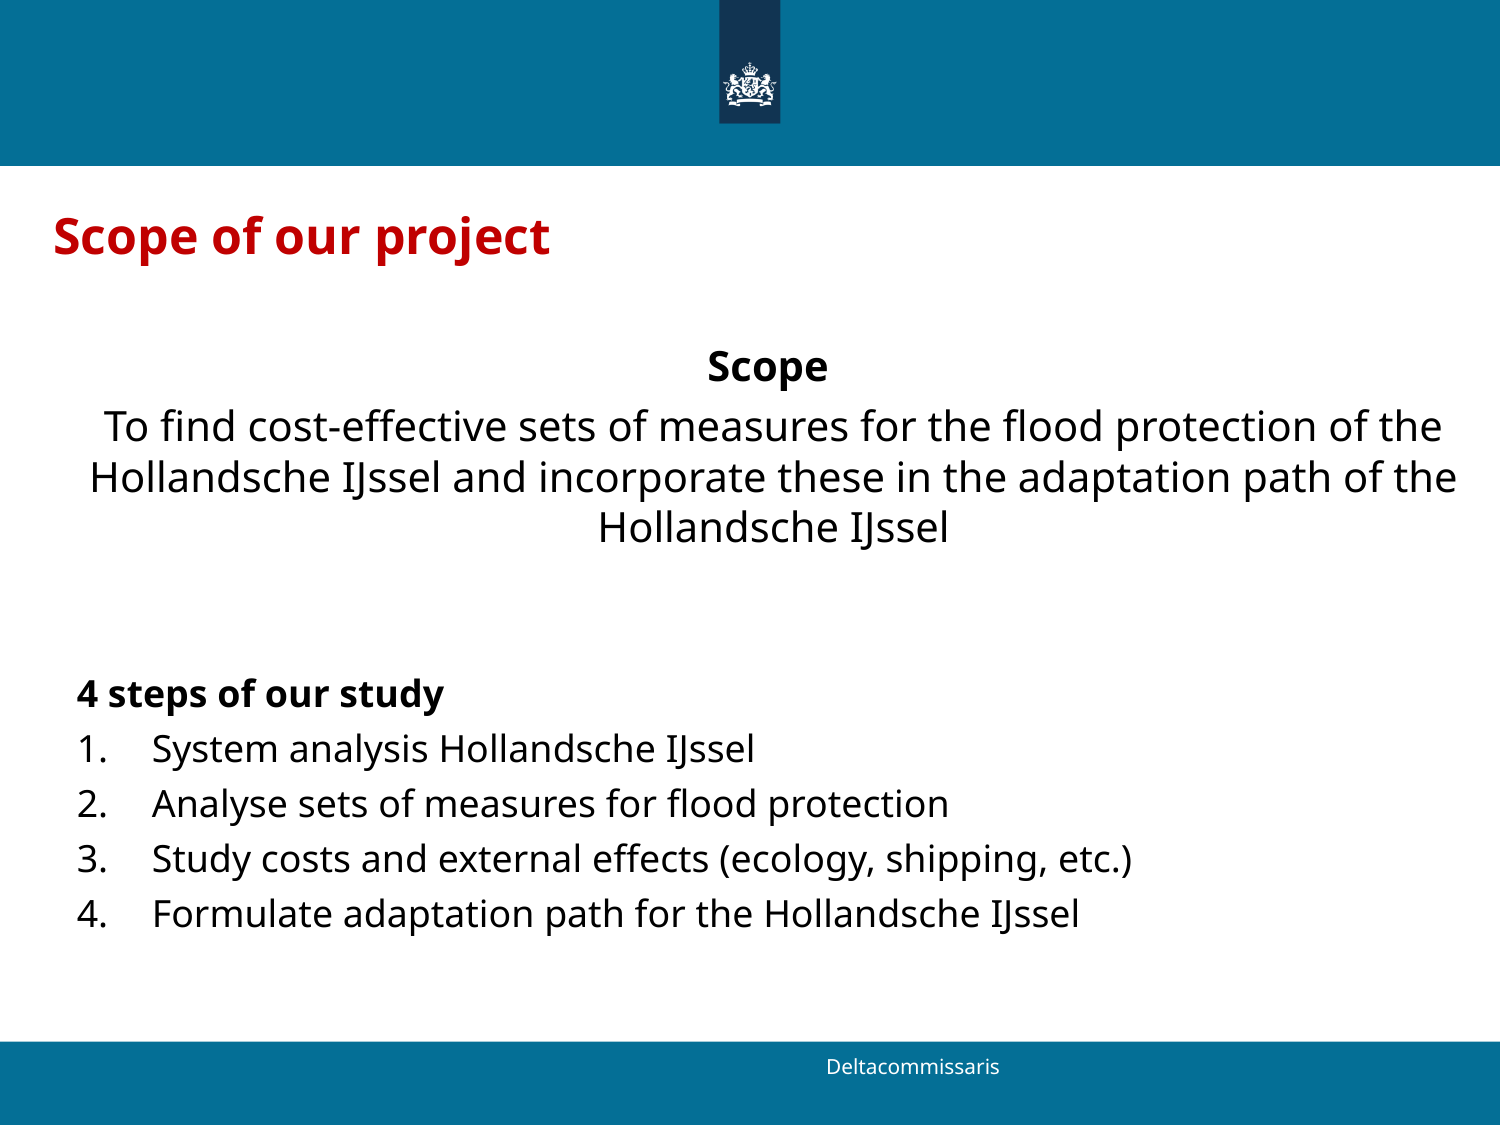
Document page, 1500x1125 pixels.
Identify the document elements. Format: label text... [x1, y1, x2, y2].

list Scope To find cost-effective sets of measures for the flood protection of the Hollandsche IJssel and incorporate these in the adaptation path of the Hollandsche IJssel 4 steps of our study System analysis Hollandsche IJssel Analyse sets of measures for flood protection Study costs and external effects (ecology, shipping, etc.) Formulate adaptation path for the Hollandsche IJssel [76, 339, 1471, 1019]
picture [720, 0, 779, 123]
text_box Scope of our project [53, 201, 1432, 268]
